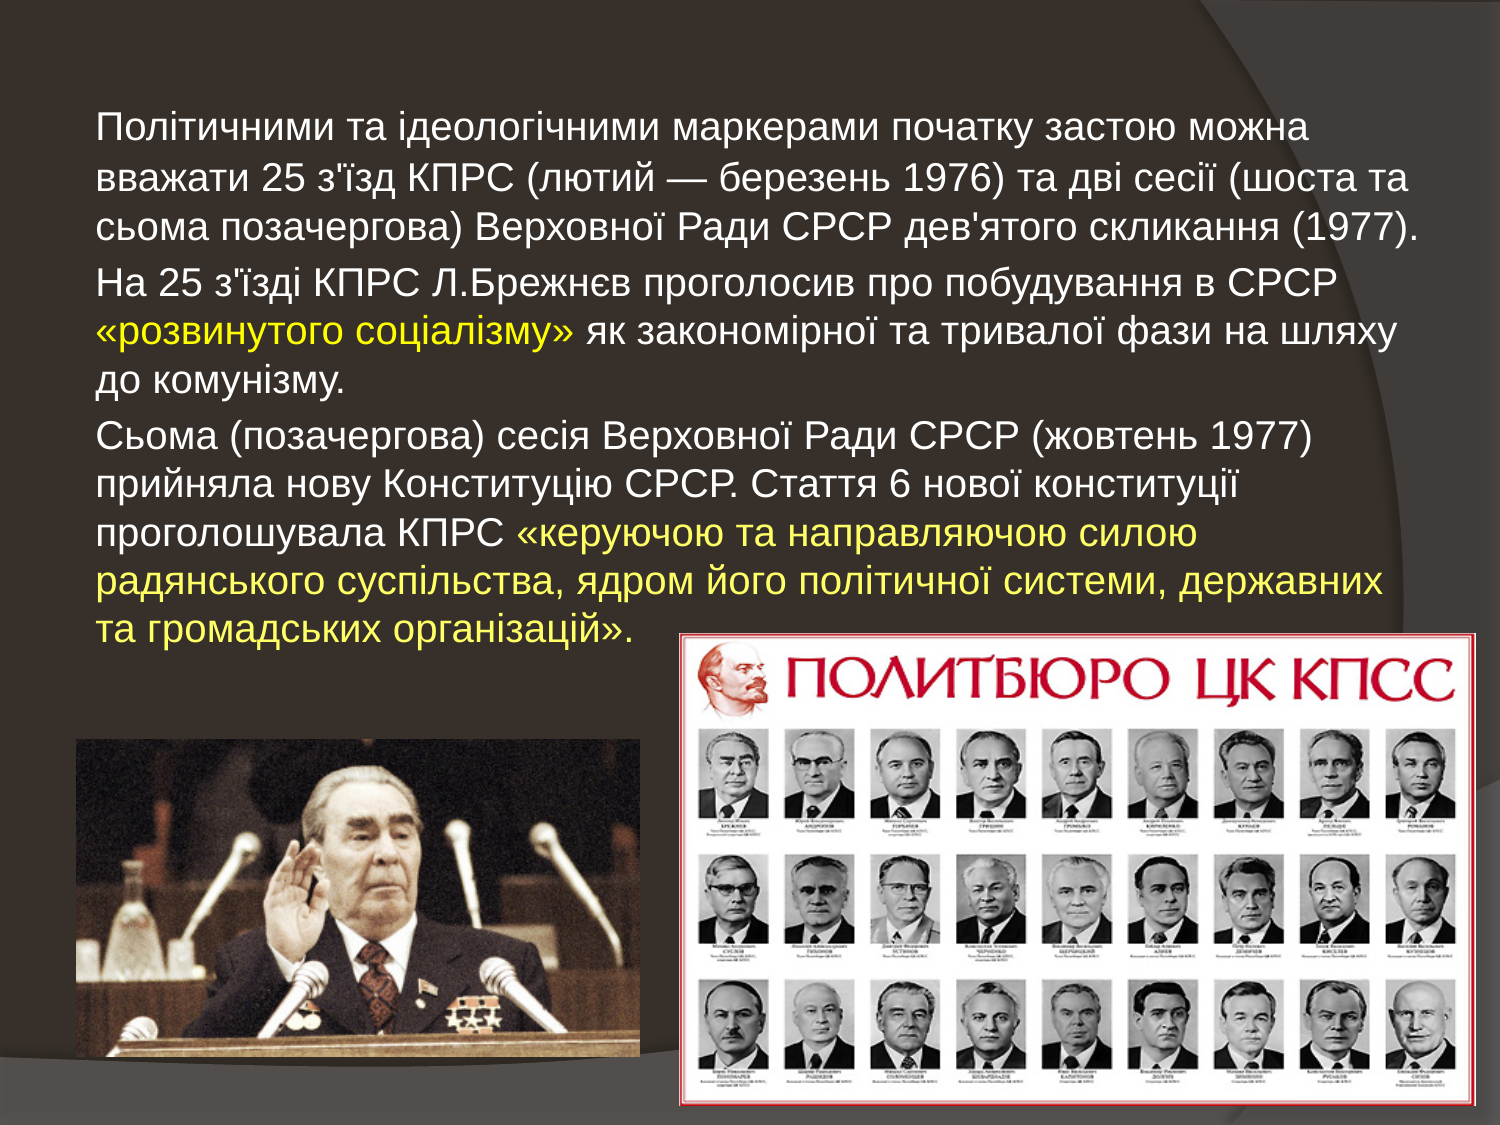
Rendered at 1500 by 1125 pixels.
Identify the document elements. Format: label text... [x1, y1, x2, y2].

picture [76, 739, 640, 1058]
list Політичними та ідеологічними маркерами початку застою можна вважати 25 з'їзд КПРС (лютий — березень 1976) та дві сесії (шоста та сьома позачергова) Верховної Ради СРСР дев'ятого скликання (1977). На 25 з'їзді КПРС Л.Брежнєв проголосив про побудування в СРСР «розвинутого соціалізму» як закономірної та тривалої фази на шляху до комунізму. Сьома (позачергова) сесія Верховної Ради СРСР (жовтень 1977) прийняла нову Конституцію СРСР. Стаття 6 нової конституції проголошувала КПРС «керуючою та направляючою силою радянського суспільства, ядром його політичної системи, державних та громадських організацій». [75, 78, 1447, 705]
picture [678, 633, 1476, 1106]
